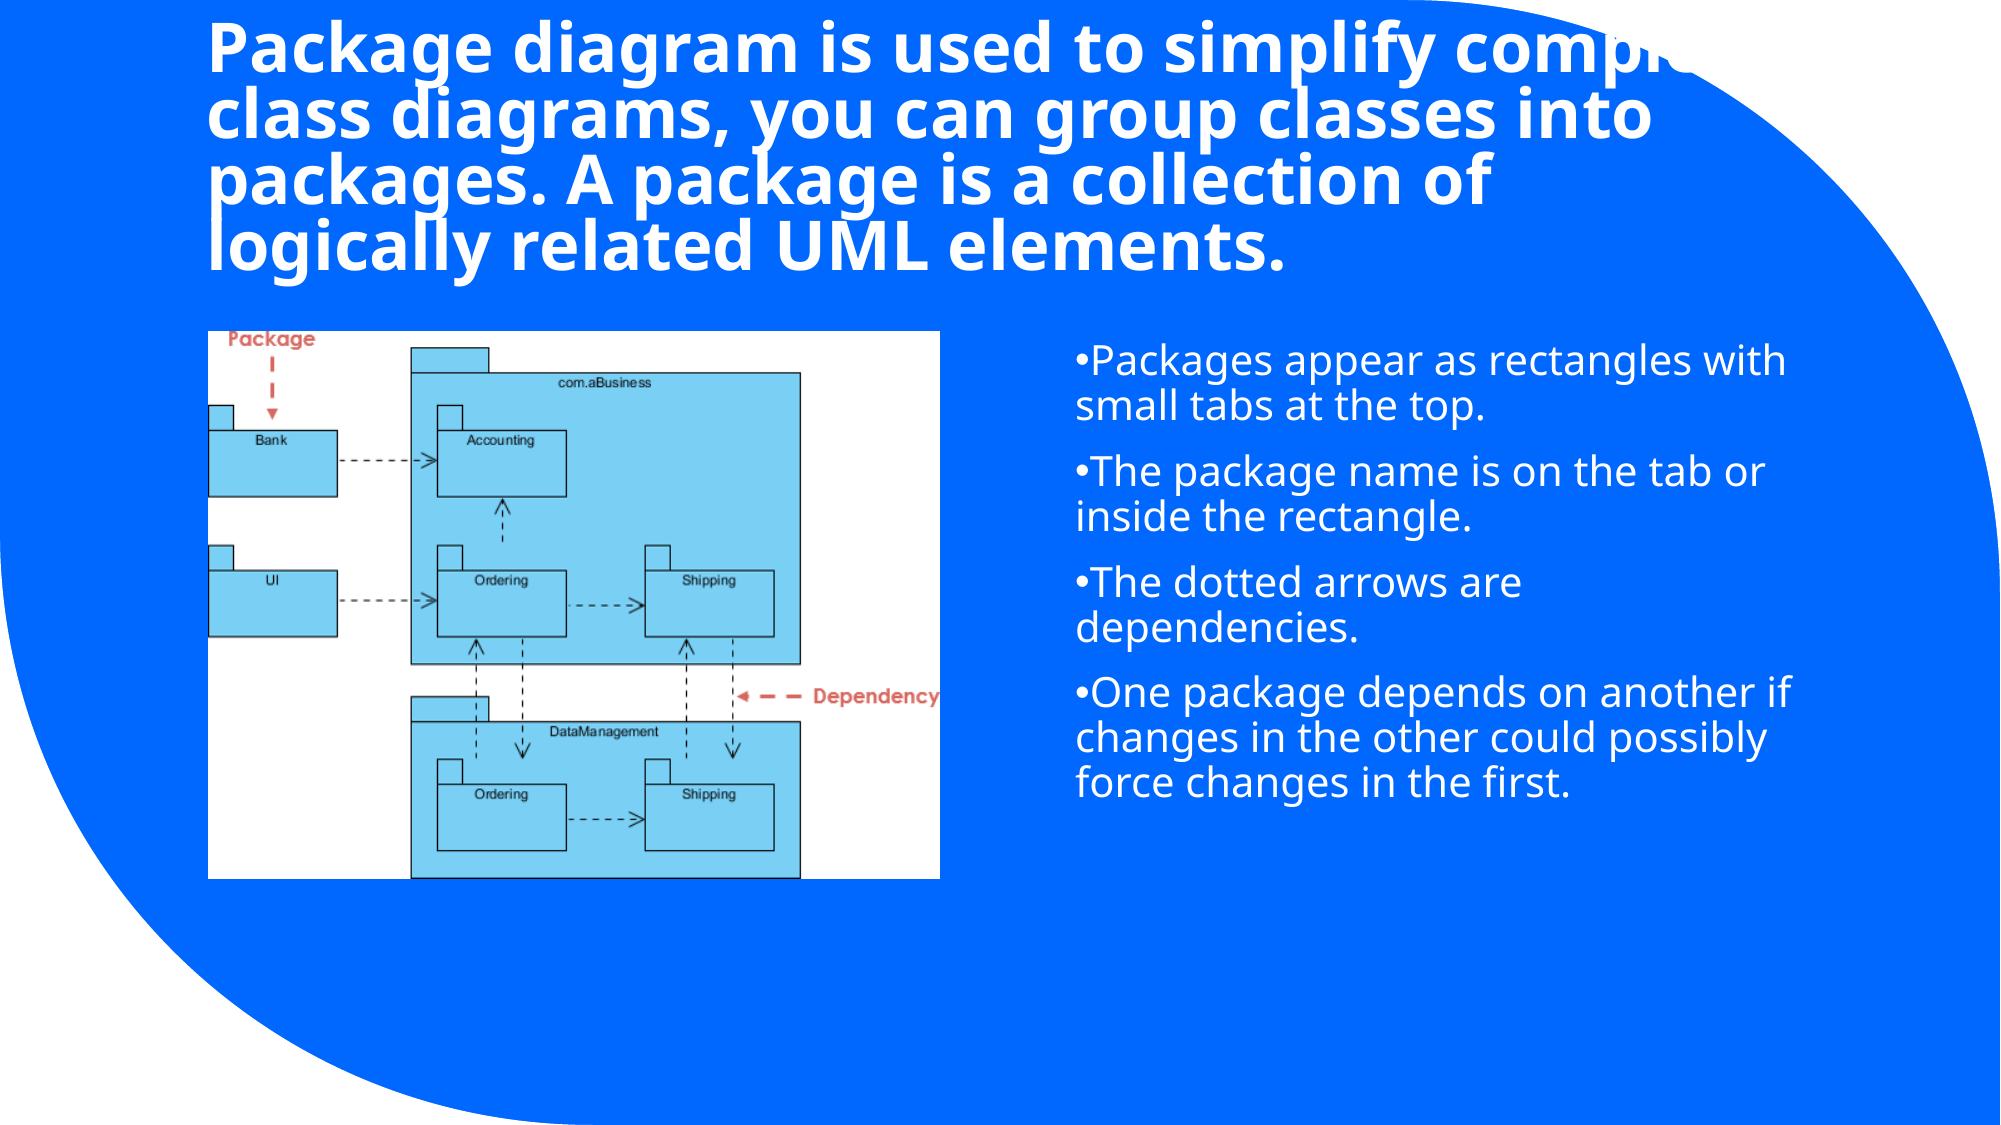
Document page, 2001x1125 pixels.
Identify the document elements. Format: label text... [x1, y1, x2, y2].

list Packages appear as rectangles with small tabs at the top. The package name is on the tab or inside the rectangle. The dotted arrows are dependencies. One package depends on another if changes in the other could possibly force changes in the first. [1060, 332, 1826, 879]
title Package diagram is used to simplify complex class diagrams, you can group classes into packages. A package is a collection of logically related UML elements. [191, 11, 1796, 292]
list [208, 331, 940, 879]
